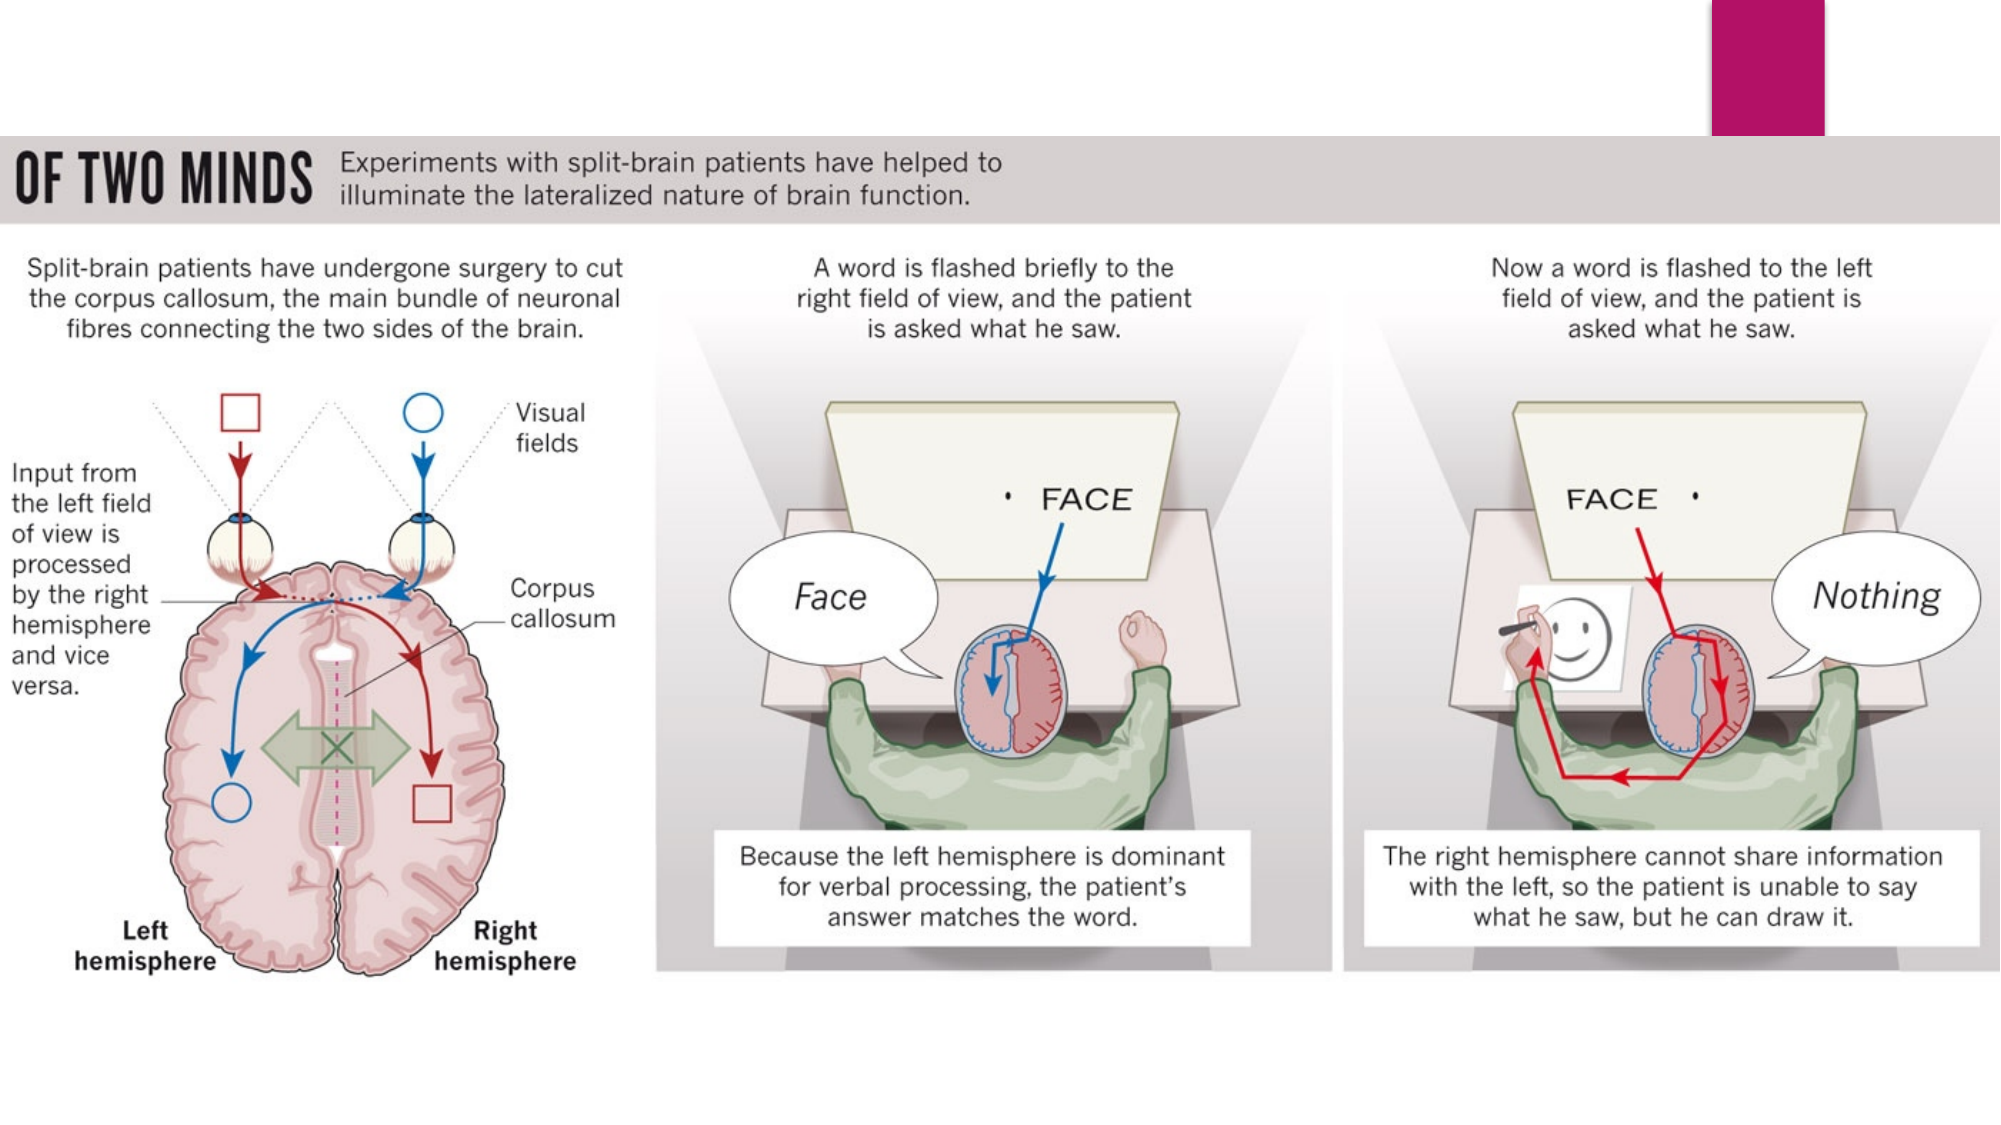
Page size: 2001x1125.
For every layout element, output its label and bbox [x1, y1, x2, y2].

picture [0, 135, 2000, 990]
